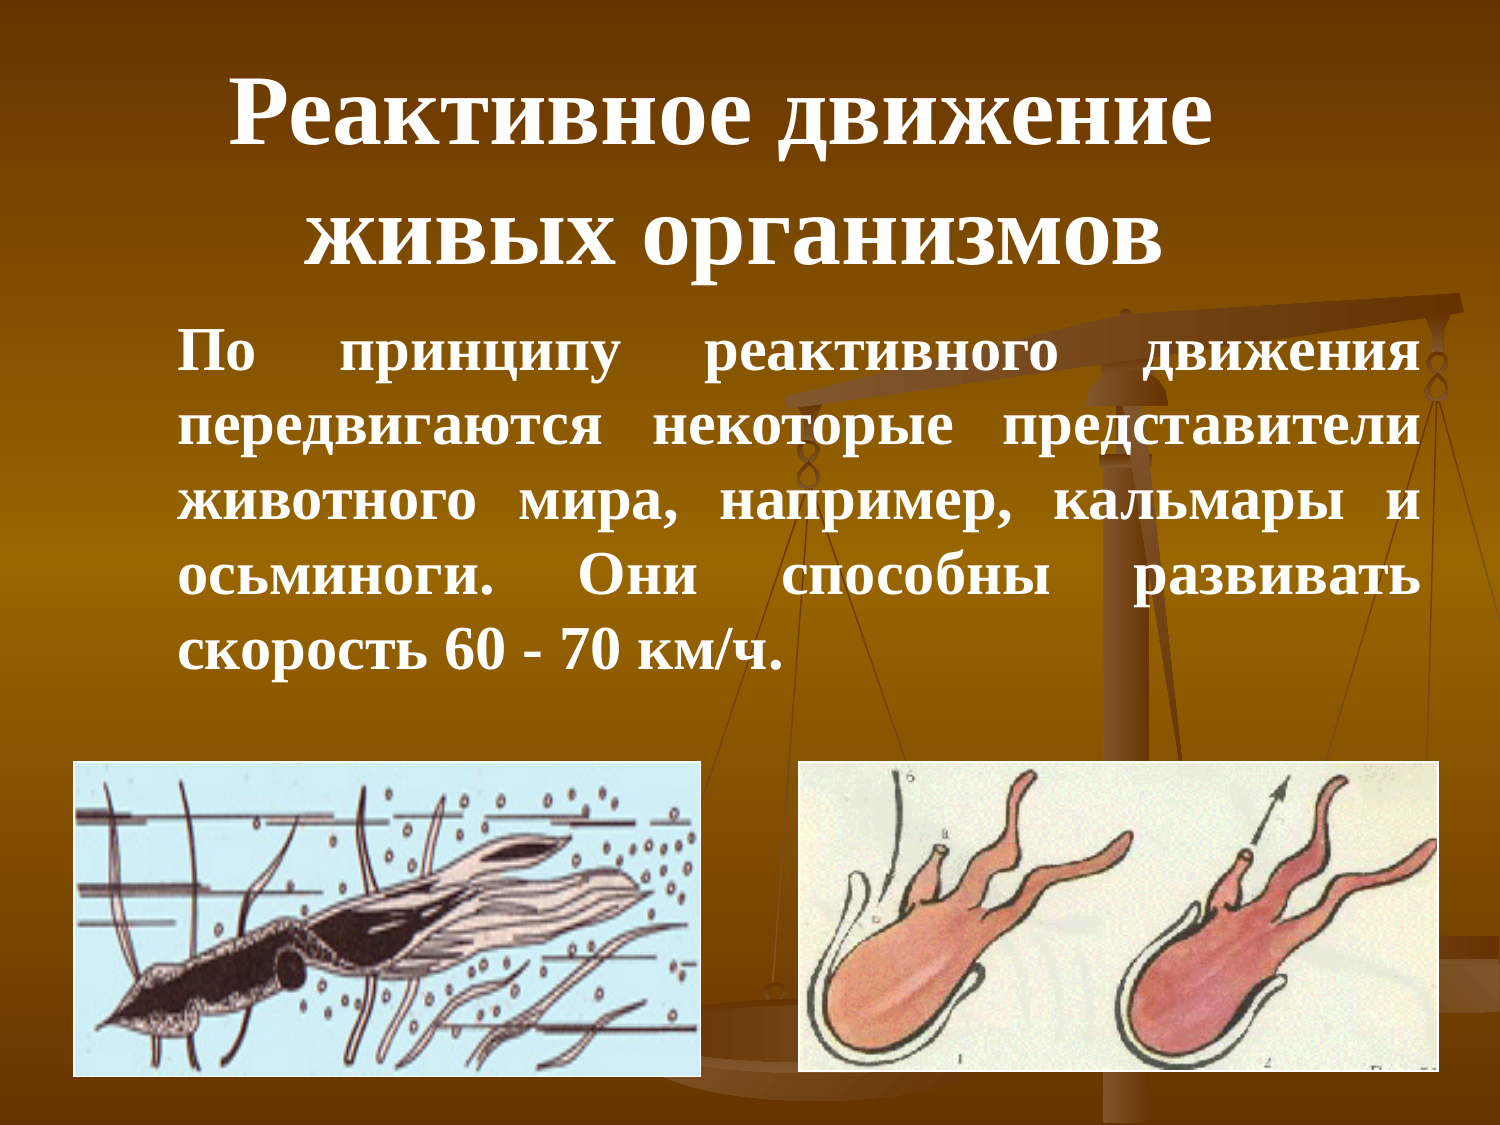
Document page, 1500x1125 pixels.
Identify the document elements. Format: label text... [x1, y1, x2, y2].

text_box По принципу реактивного движения передвигаются некоторые представители животного мира, например, кальмары и осьминоги. Они способны развивать скорость 60 - 70 км/ч. [162, 300, 1438, 690]
picture [799, 762, 1438, 1070]
text_box Реактивное движение живых организмов [213, 37, 1255, 293]
picture [74, 762, 700, 1076]
